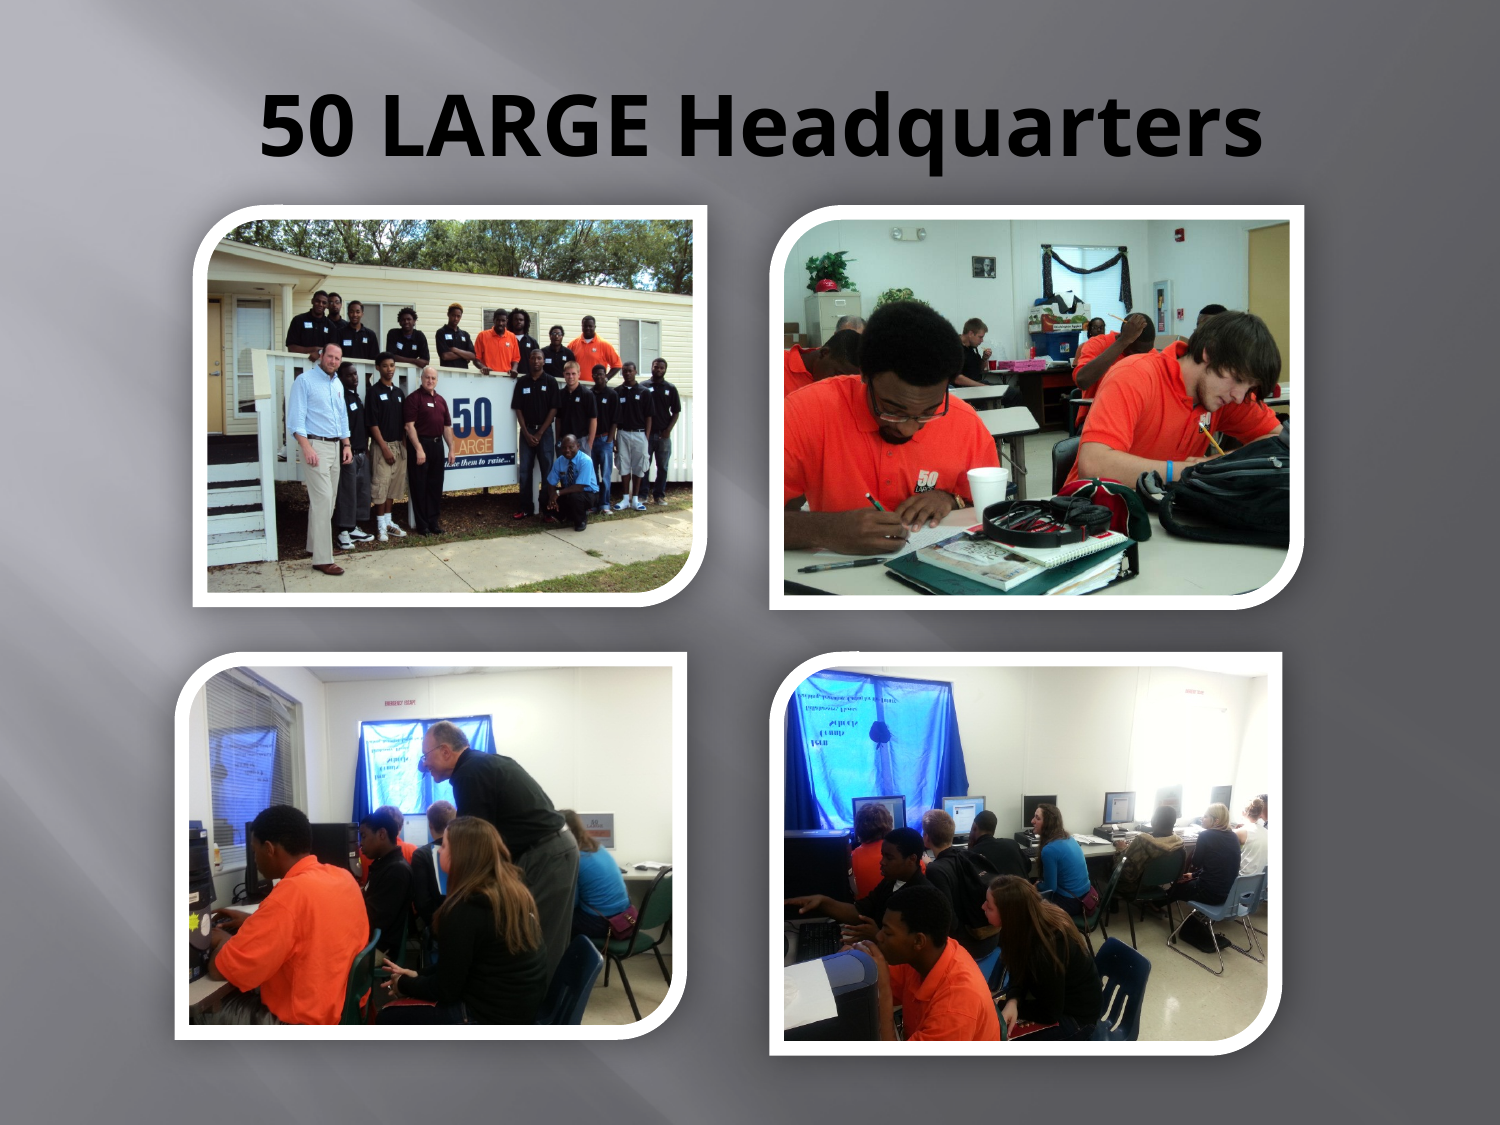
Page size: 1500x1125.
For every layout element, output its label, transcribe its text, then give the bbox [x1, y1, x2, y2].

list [199, 212, 701, 601]
picture [181, 658, 680, 1033]
picture [776, 212, 1298, 603]
picture [776, 658, 1276, 1049]
title 50 LARGE Headquarters [99, 45, 1425, 200]
